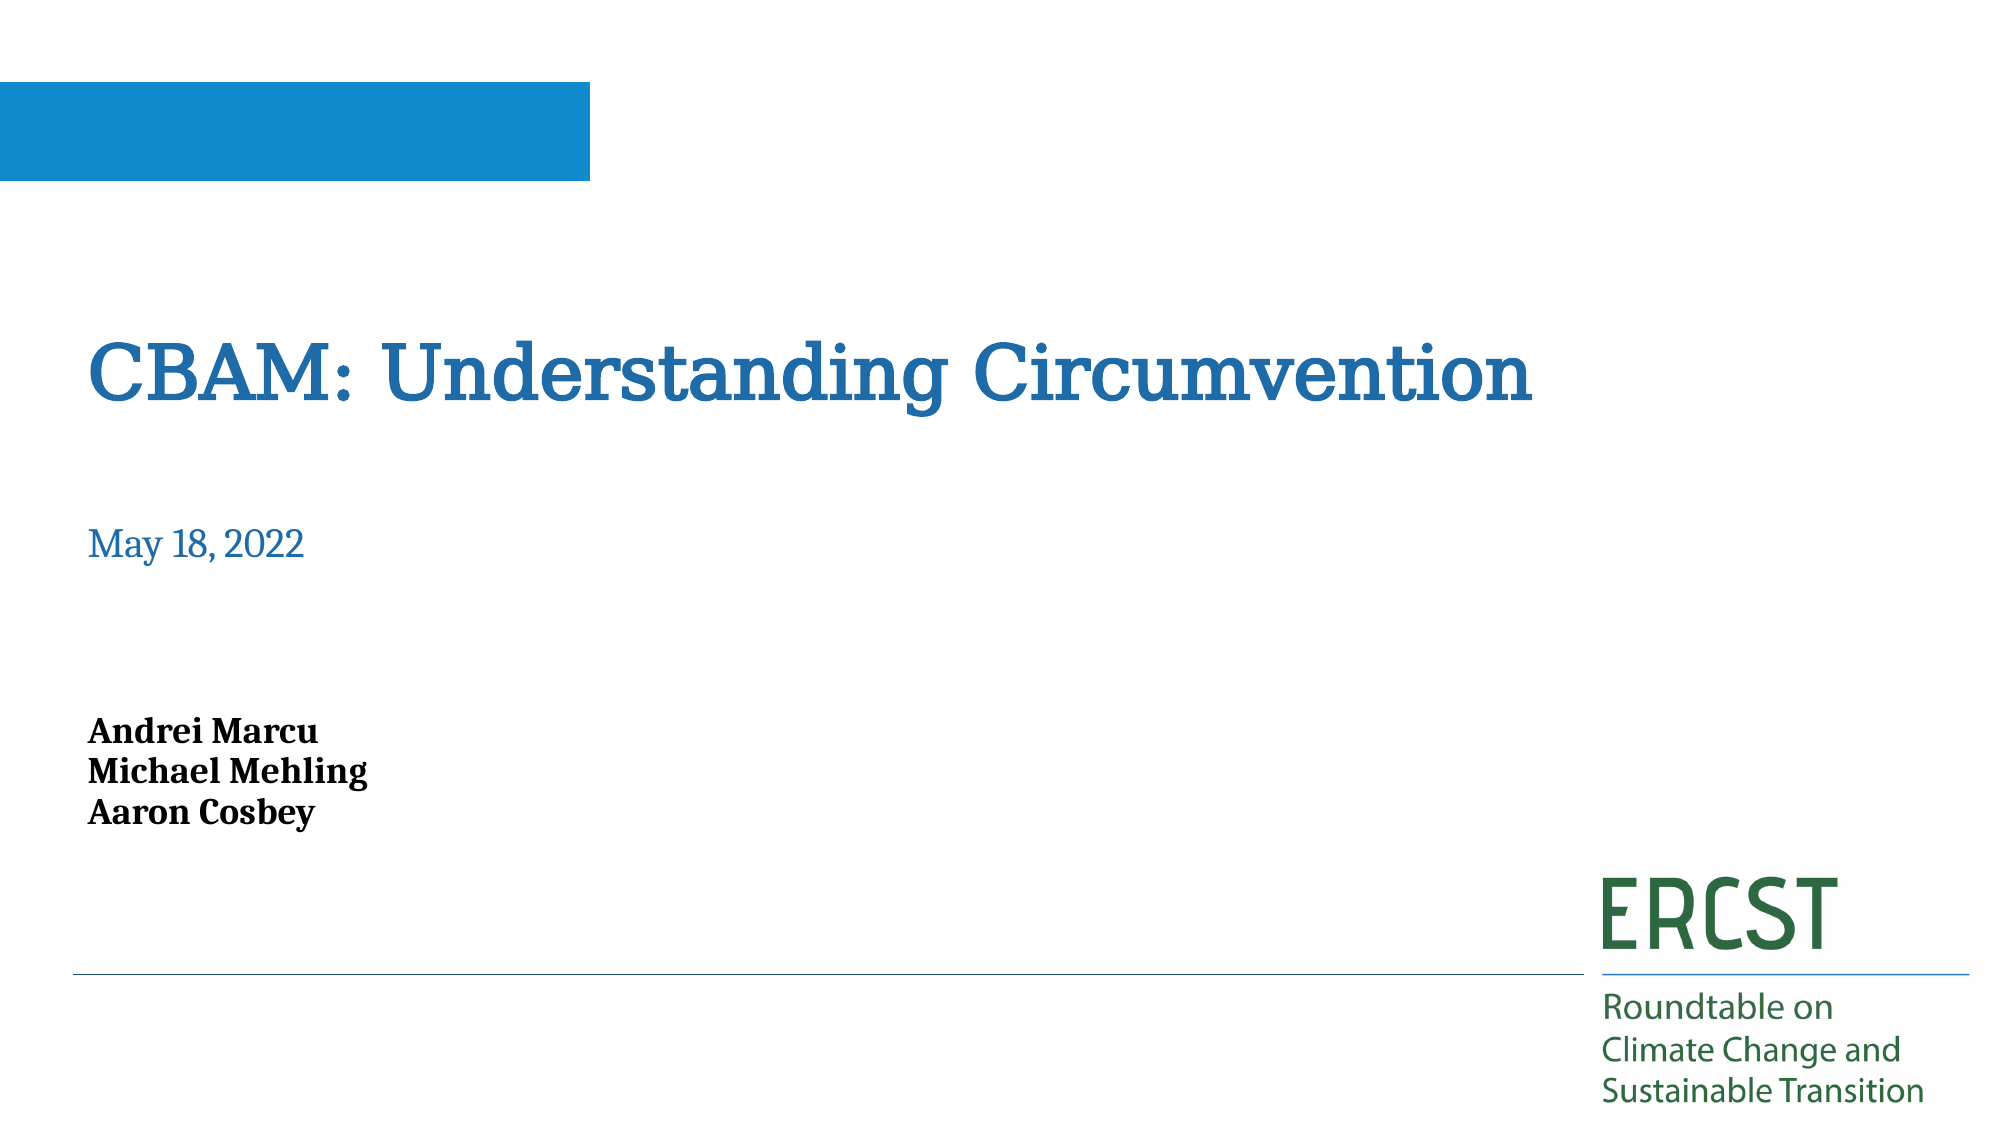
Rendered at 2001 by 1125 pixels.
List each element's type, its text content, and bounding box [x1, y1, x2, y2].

list CBAM: Understanding Circumvention [72, 326, 1863, 514]
title Andrei Marcu Michael Mehling Aaron Cosbey [72, 692, 1798, 851]
list May 18, 2022 [72, 514, 1863, 577]
picture [1584, 875, 1992, 1104]
